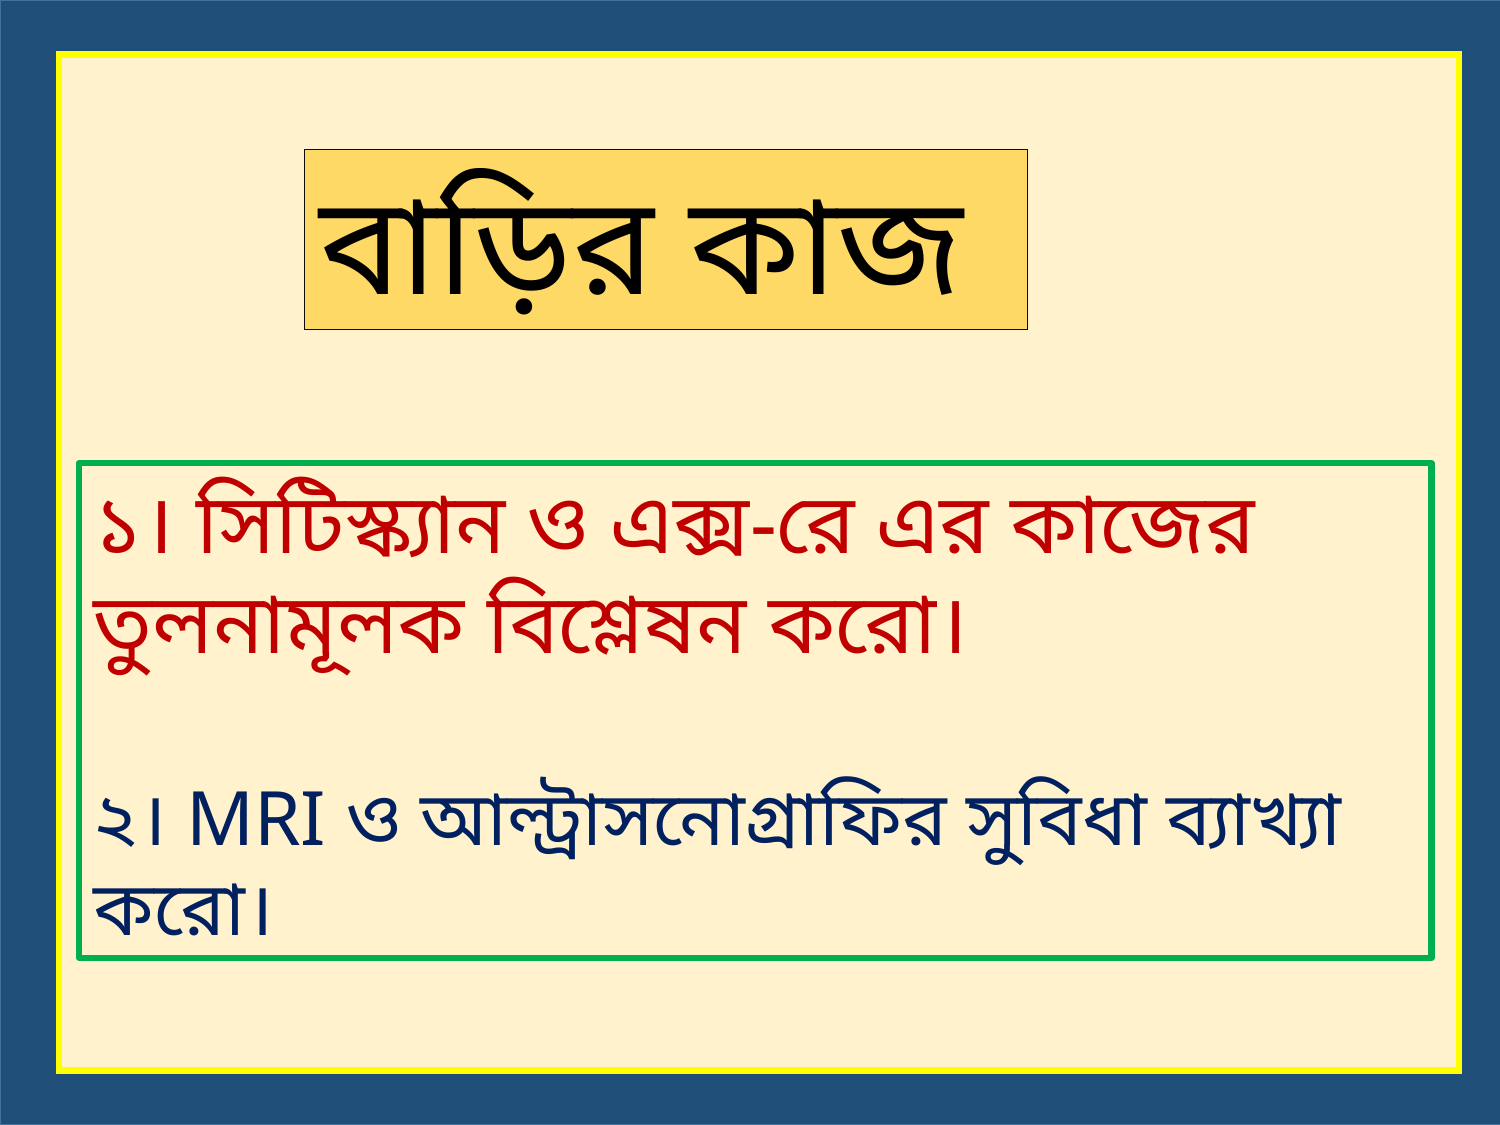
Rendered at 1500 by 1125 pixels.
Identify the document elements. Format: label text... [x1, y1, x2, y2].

text_box [58, 54, 1460, 1071]
text_box ১। সিটিস্ক্যান ও এক্স-রে এর কাজের তুলনামূলক বিশ্লেষন করো। ২। MRI ও আল্ট্রাসনোগ্রাফির সুবিধা ব্যাখ্যা করো। [78, 463, 1432, 958]
text_box [0, 0, 1500, 1125]
text_box বাড়ির কাজ [304, 149, 1028, 330]
